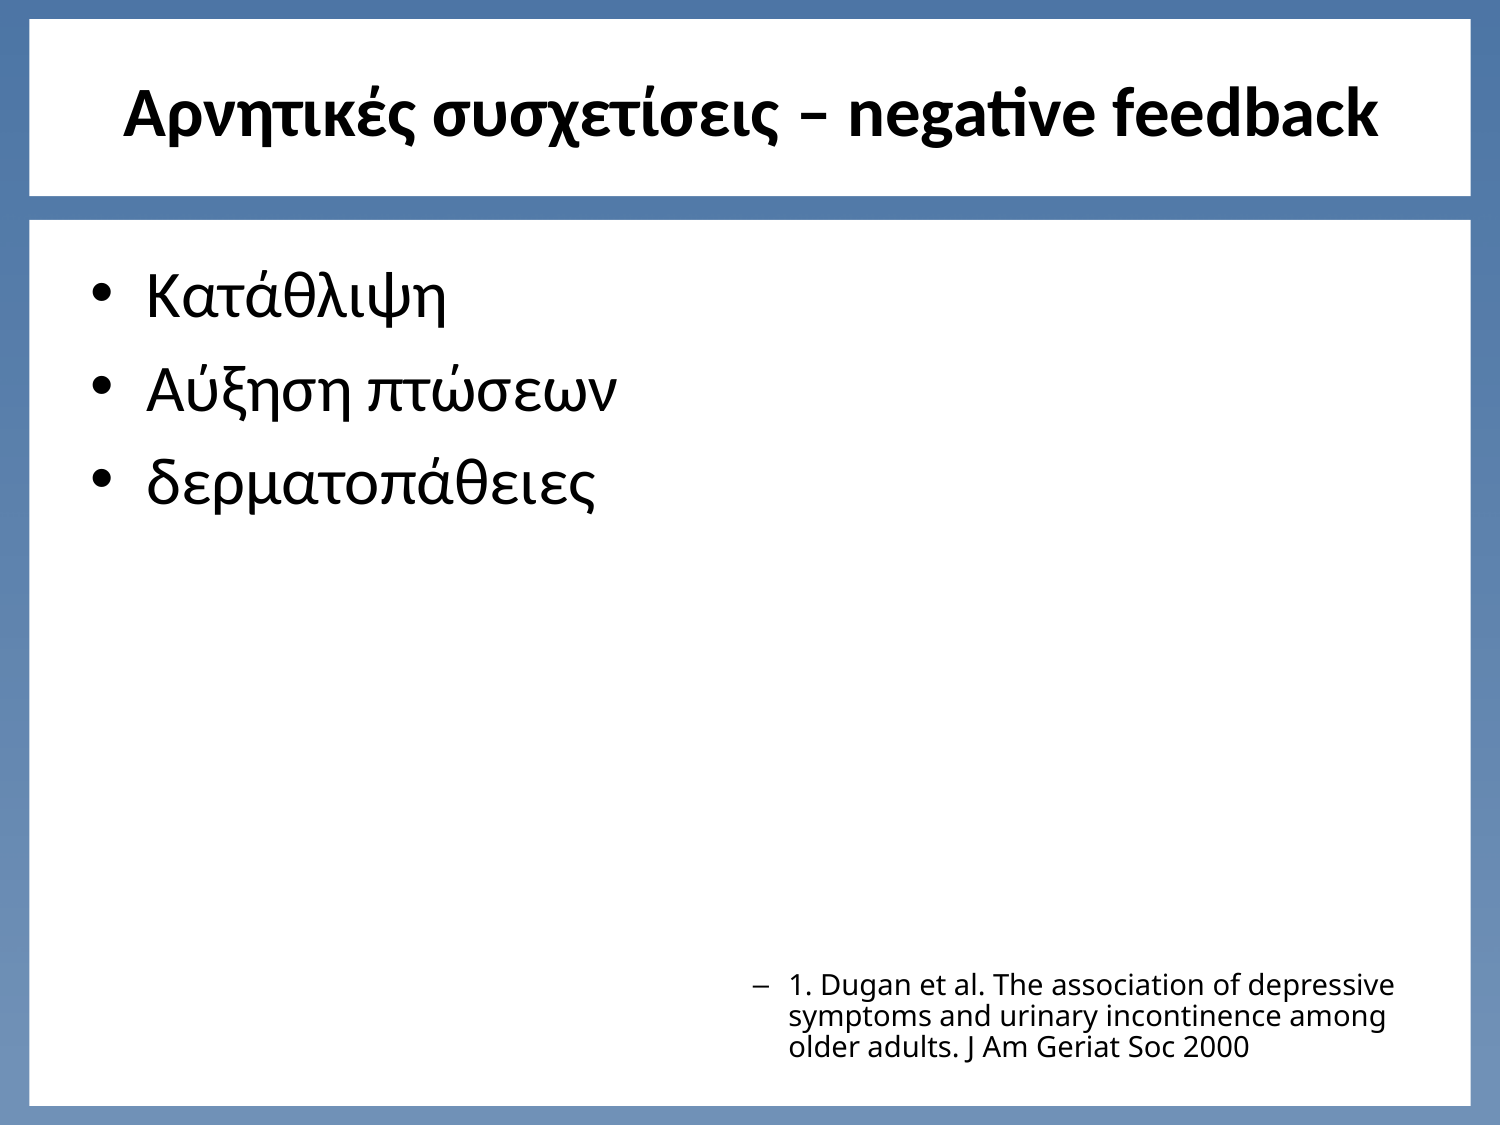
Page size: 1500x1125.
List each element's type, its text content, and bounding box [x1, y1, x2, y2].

title Αρνητικές συσχετίσεις – negative feedback [76, 19, 1427, 197]
list Κατάθλιψη Αύξηση πτώσεων δερματοπάθειες [75, 243, 1425, 1024]
text_box 1. Dugan et al. The association of depressive symptoms and urinary incontinence among older adults. J Am Geriat Soc 2000 [702, 964, 1453, 1070]
